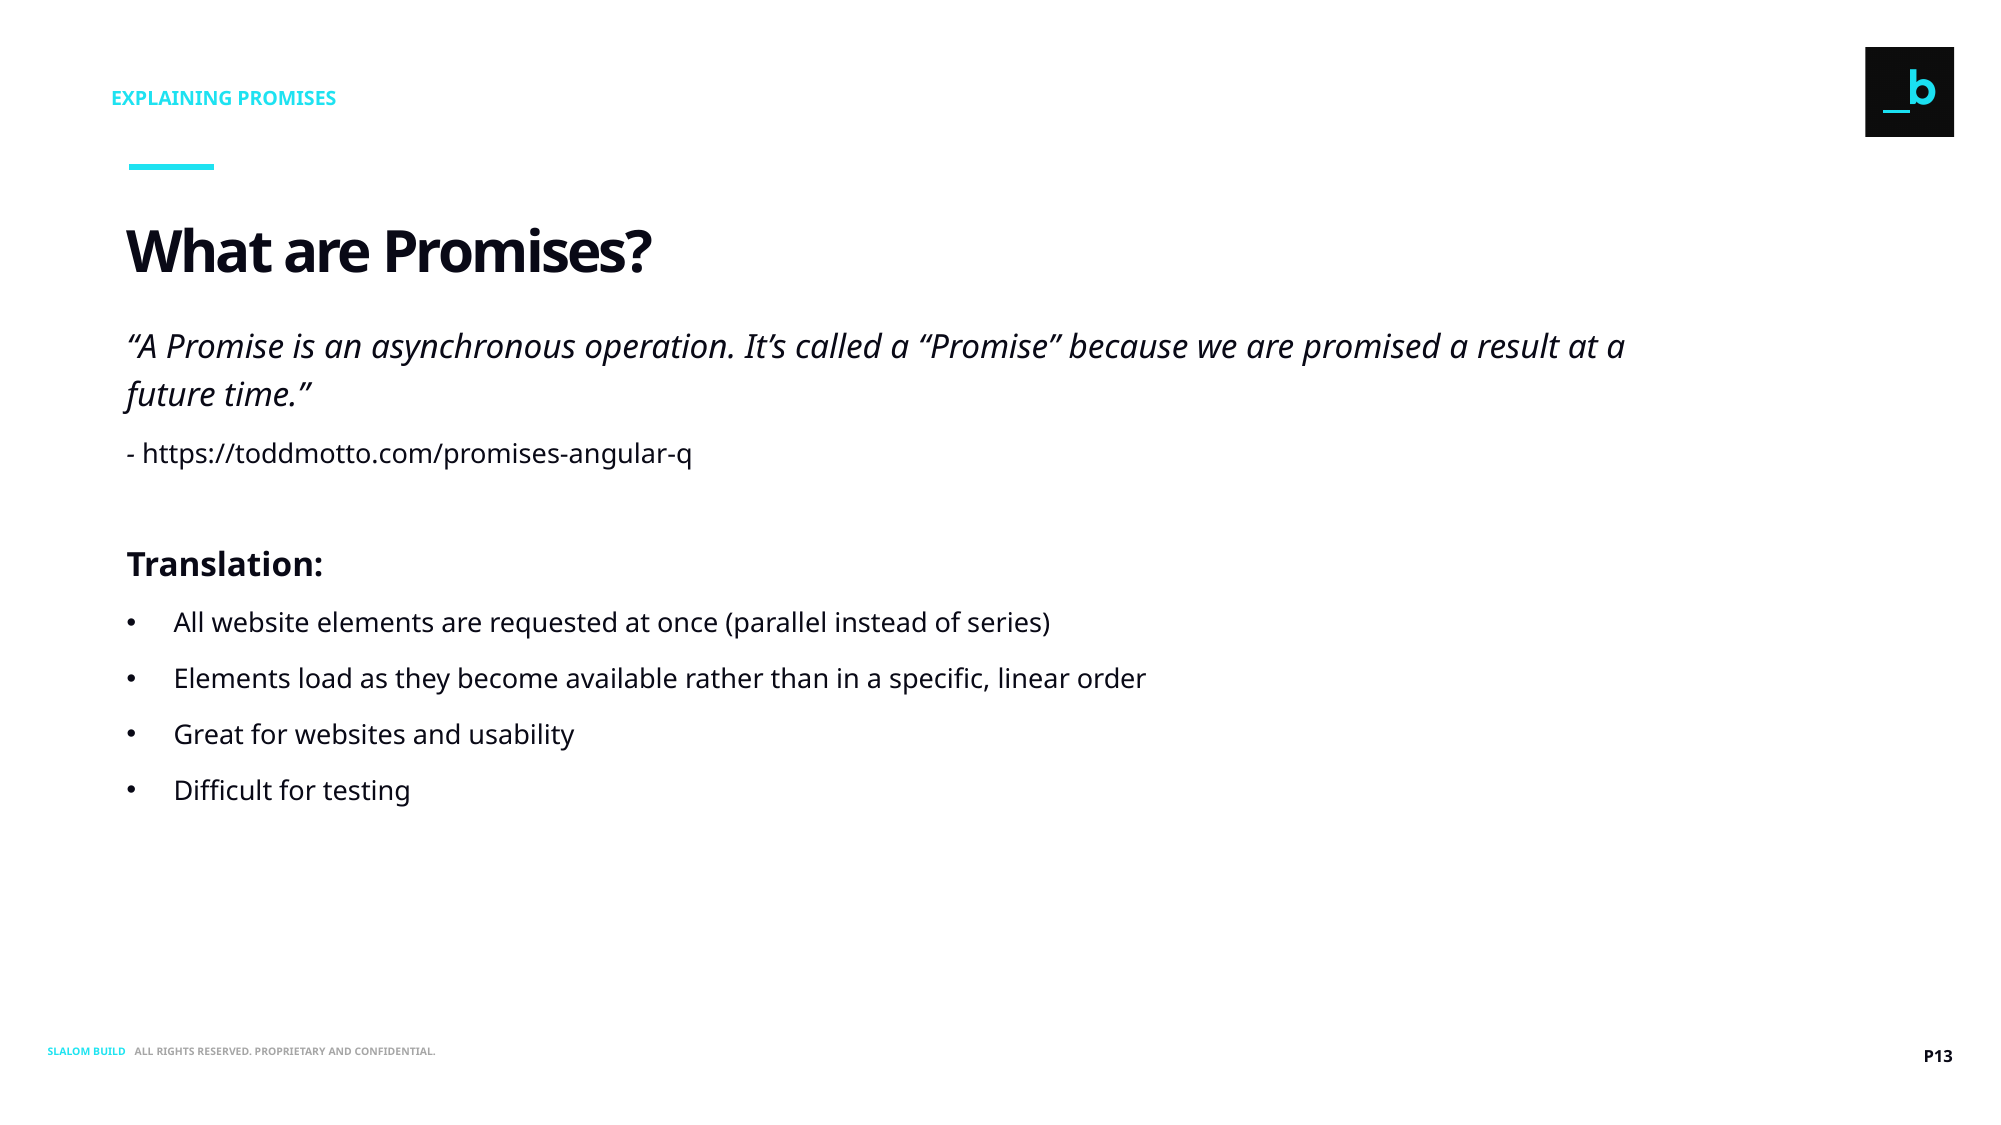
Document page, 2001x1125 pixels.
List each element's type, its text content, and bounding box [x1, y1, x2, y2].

text_box Translation: All website elements are requested at once (parallel instead of series) Elements load as they become available rather than in a specific, linear order Great for websites and usability Difficult for testing [126, 534, 1718, 827]
text_box What are Promises? “A Promise is an asynchronous operation. It’s called a “Promise” because we are promised a result at a future time.” - https://toddmotto.com/promises-angular-q [126, 228, 1718, 427]
text_box SLALOM BUILD ALL RIGHTS RESERVED. PROPRIETARY AND CONFIDENTIAL. [47, 1042, 785, 1058]
text_box EXPLAINING PROMISES [111, 88, 337, 168]
